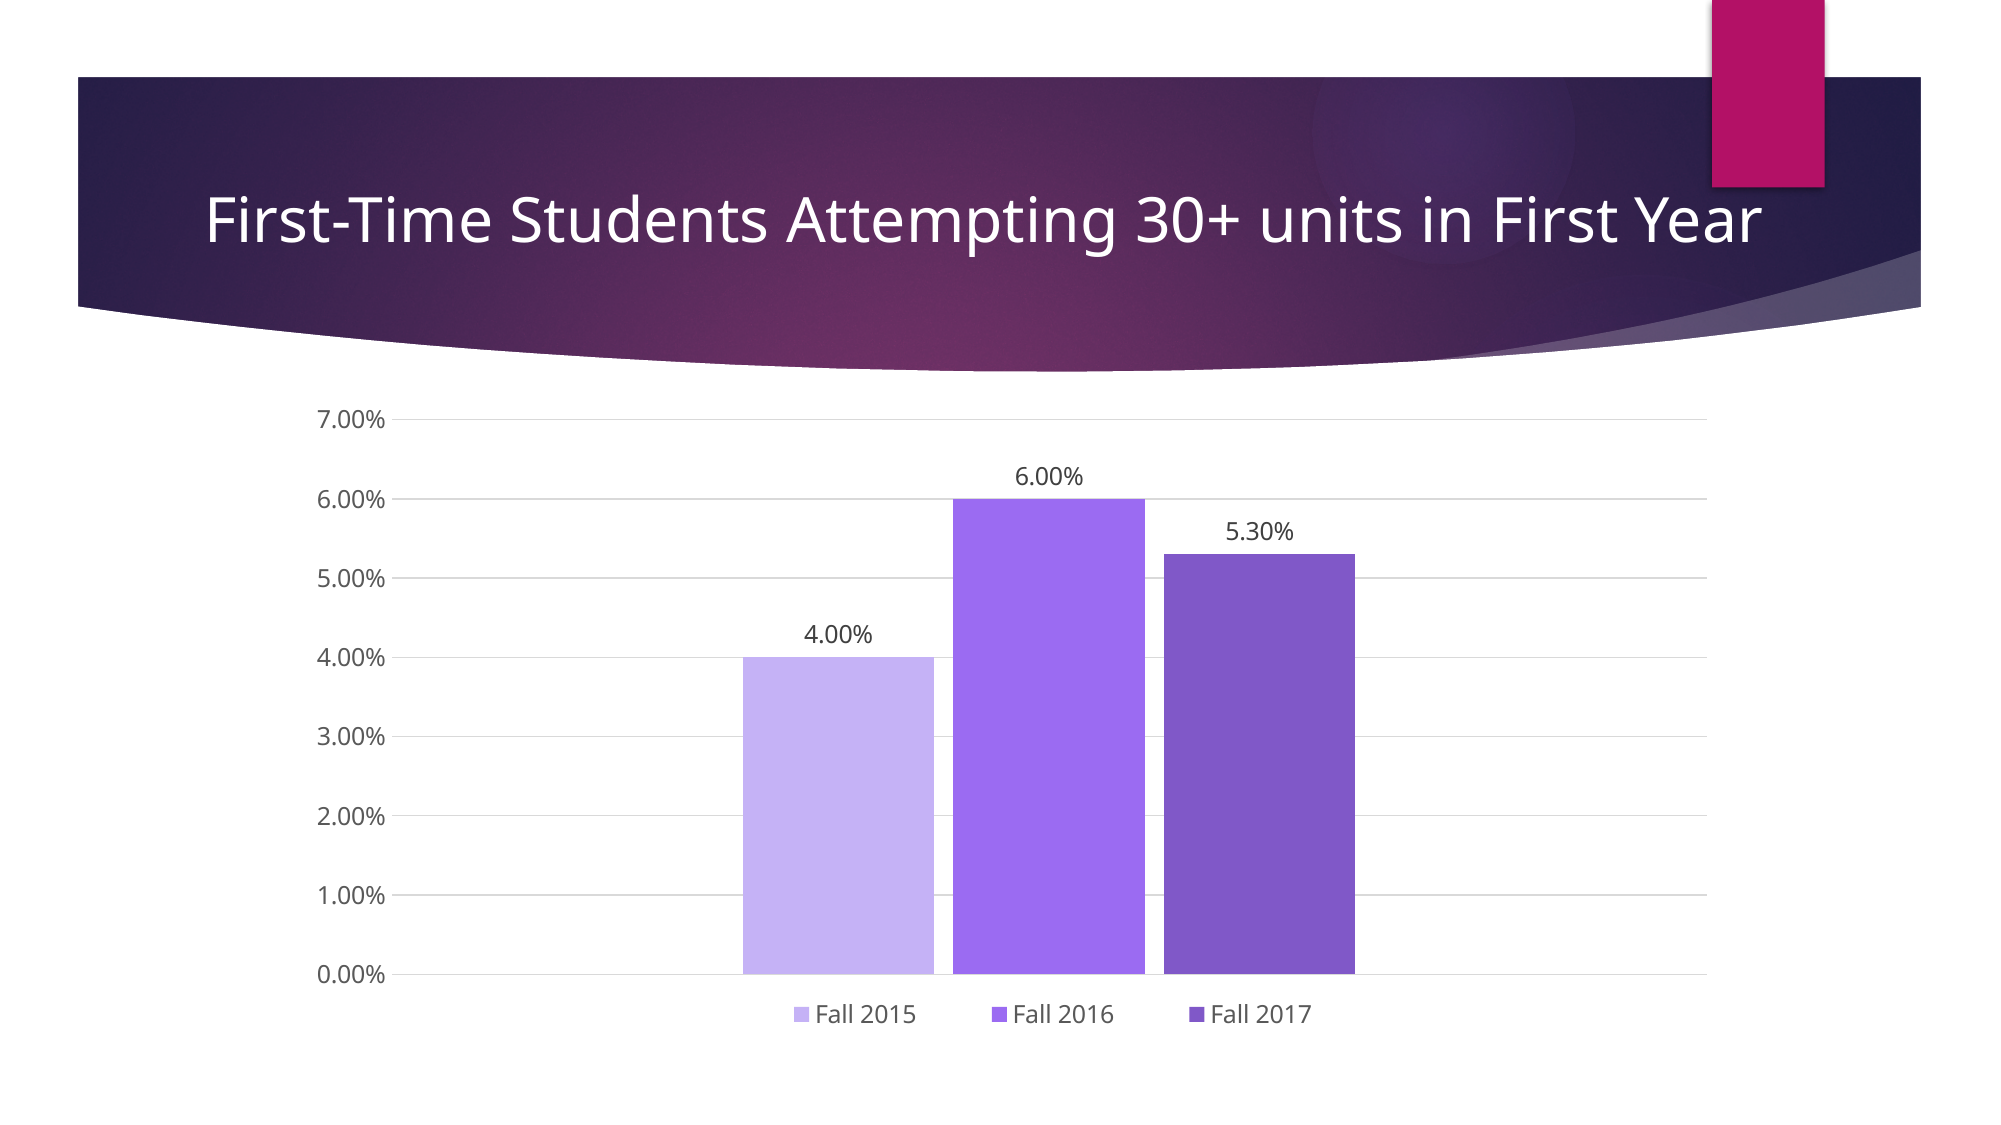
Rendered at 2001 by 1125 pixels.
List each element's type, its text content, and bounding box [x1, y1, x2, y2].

title First-Time Students Attempting 30+ units in First Year [189, 159, 1835, 276]
chart [287, 388, 1736, 1063]
